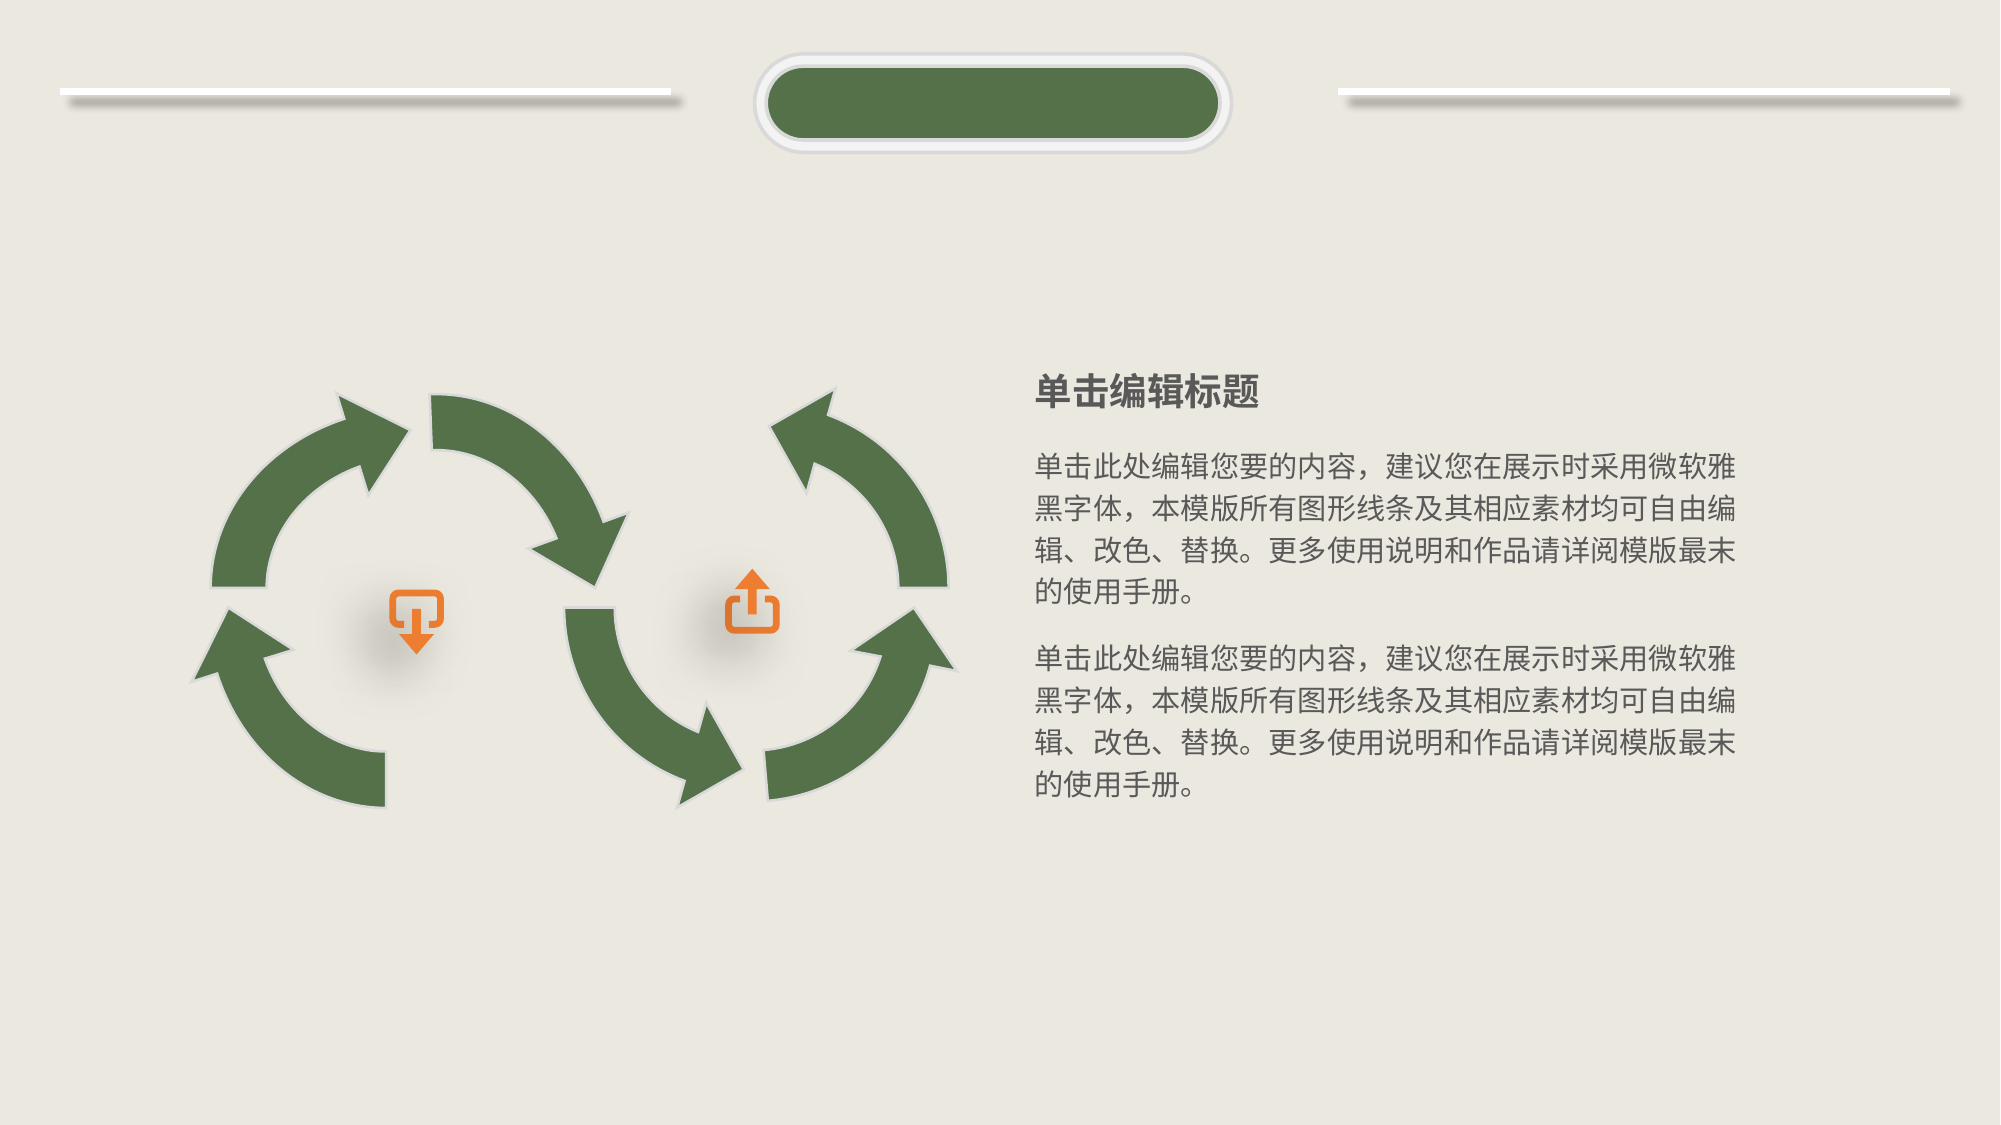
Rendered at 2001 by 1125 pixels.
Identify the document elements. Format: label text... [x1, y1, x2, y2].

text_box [389, 589, 444, 655]
picture [0, 0, 2001, 1125]
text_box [191, 388, 958, 809]
text_box 单击此处编辑您要的内容，建议您在展示时采用微软雅黑字体，本模版所有图形线条及其相应素材均可自由编辑、改色、替换。更多使用说明和作品请详阅模版最末的使用手册。 [1034, 633, 1759, 801]
text_box 单击编辑标题 [1034, 368, 1487, 414]
text_box 单击此处编辑您要的内容，建议您在展示时采用微软雅黑字体，本模版所有图形线条及其相应素材均可自由编辑、改色、替换。更多使用说明和作品请详阅模版最末的使用手册。 [1034, 441, 1759, 609]
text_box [725, 568, 780, 634]
